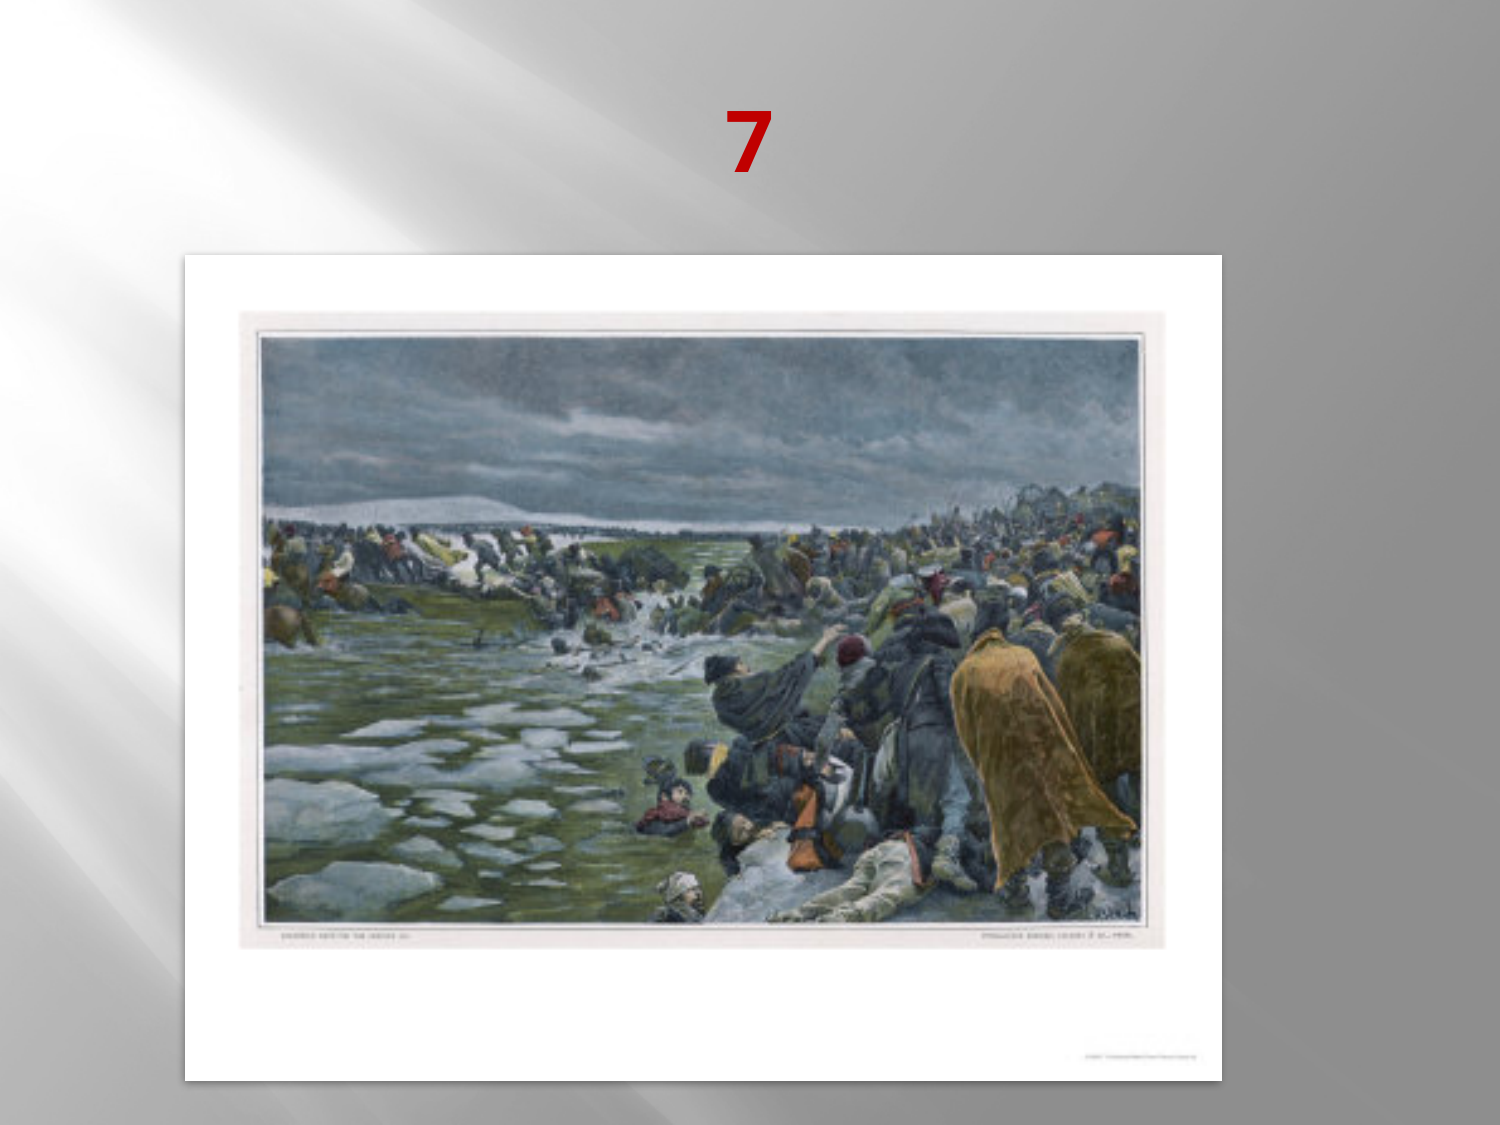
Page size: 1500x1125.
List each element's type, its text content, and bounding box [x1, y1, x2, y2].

title 7 [75, 45, 1425, 233]
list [198, 269, 1208, 1067]
